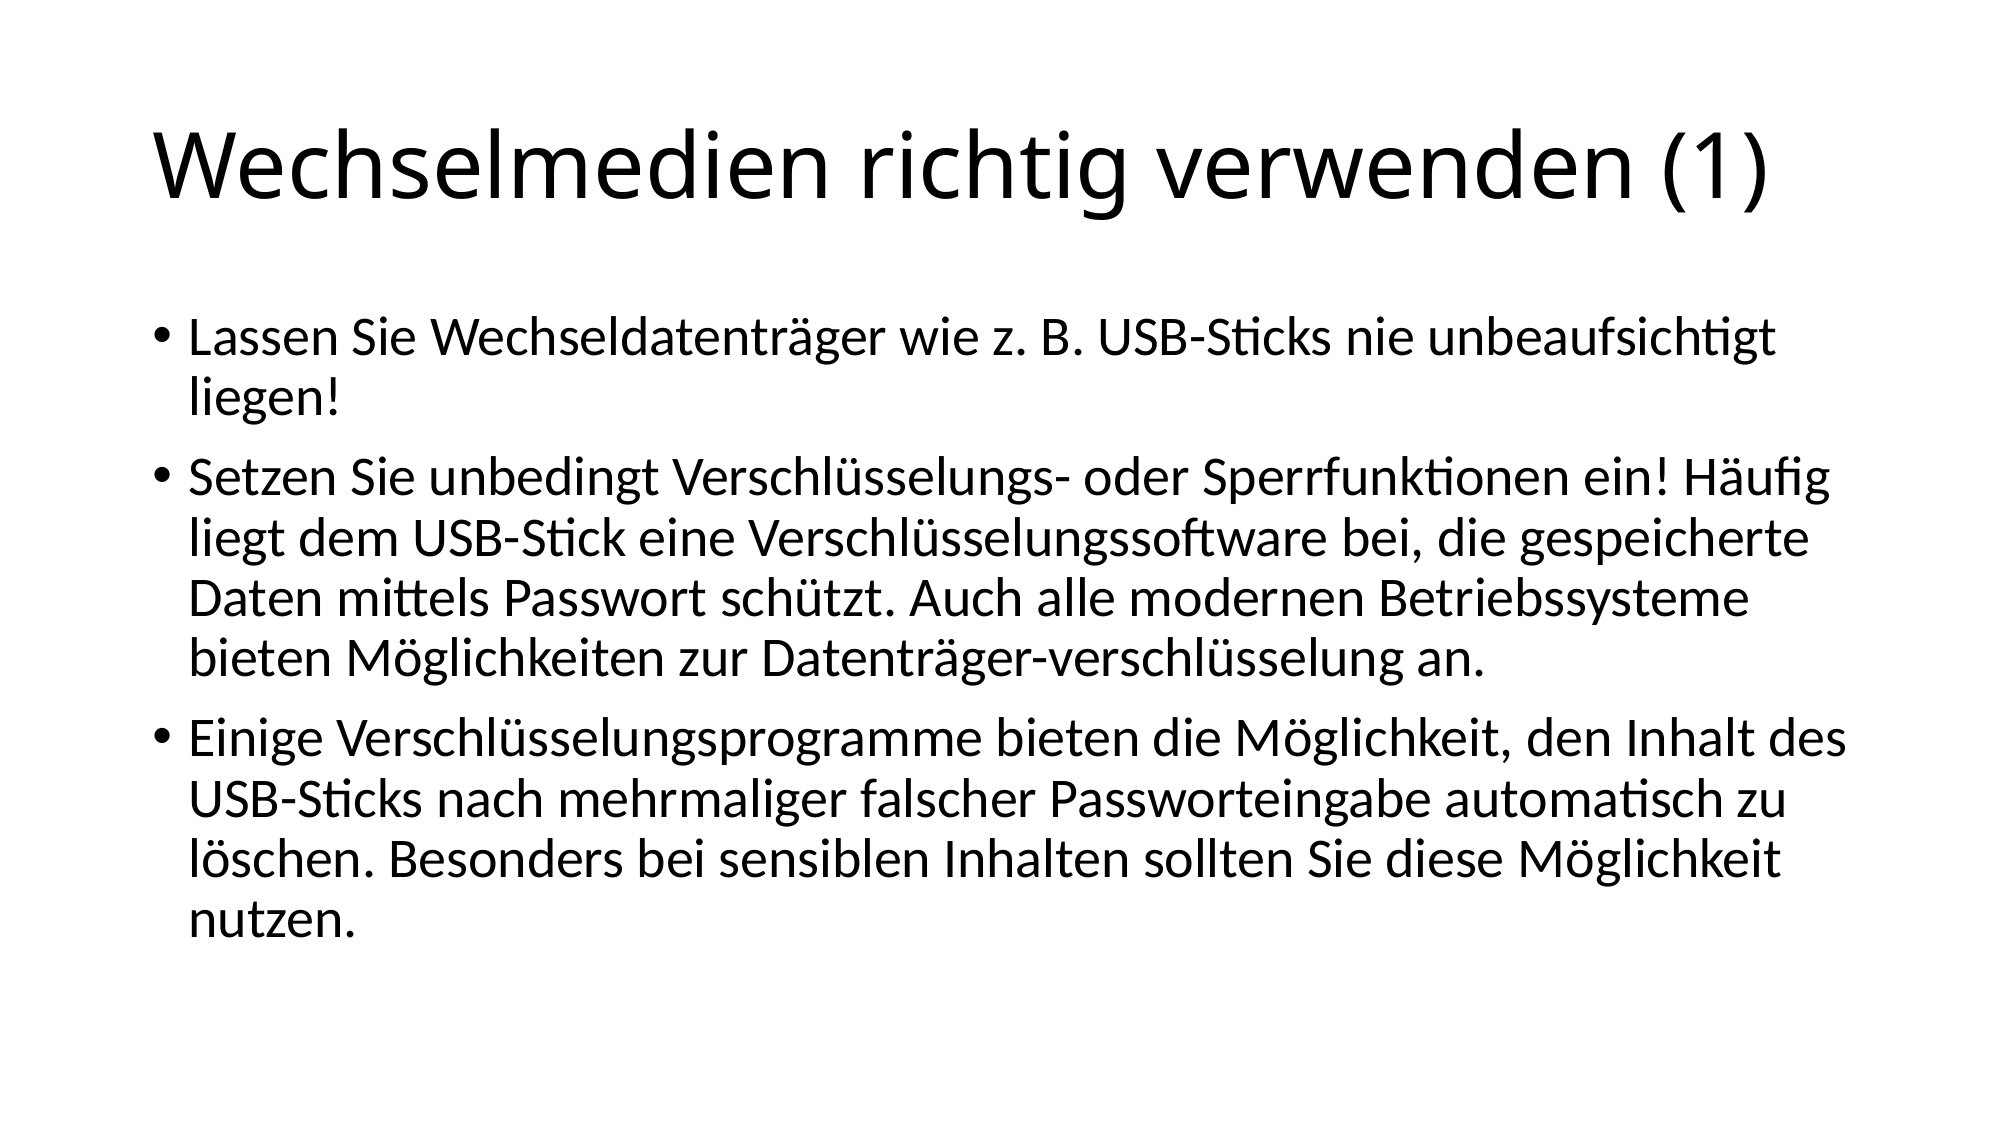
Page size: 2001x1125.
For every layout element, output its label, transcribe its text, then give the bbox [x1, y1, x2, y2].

title Wechselmedien richtig verwenden (1) [137, 59, 1863, 278]
list Lassen Sie Wechseldatenträger wie z. B. USB-Sticks nie unbeaufsichtigt liegen! Setzen Sie unbedingt Verschlüsselungs- oder Sperrfunktionen ein! Häufig liegt dem USB-Stick eine Verschlüsselungssoftware bei, die gespeicherte Daten mittels Passwort schützt. Auch alle modernen Betriebssysteme bieten Möglichkeiten zur Datenträger-verschlüsselung an. Einige Verschlüsselungsprogramme bieten die Möglichkeit, den Inhalt des USB-Sticks nach mehrmaliger falscher Passworteingabe automatisch zu löschen. Besonders bei sensiblen Inhalten sollten Sie diese Möglichkeit nutzen. [137, 299, 1863, 1014]
